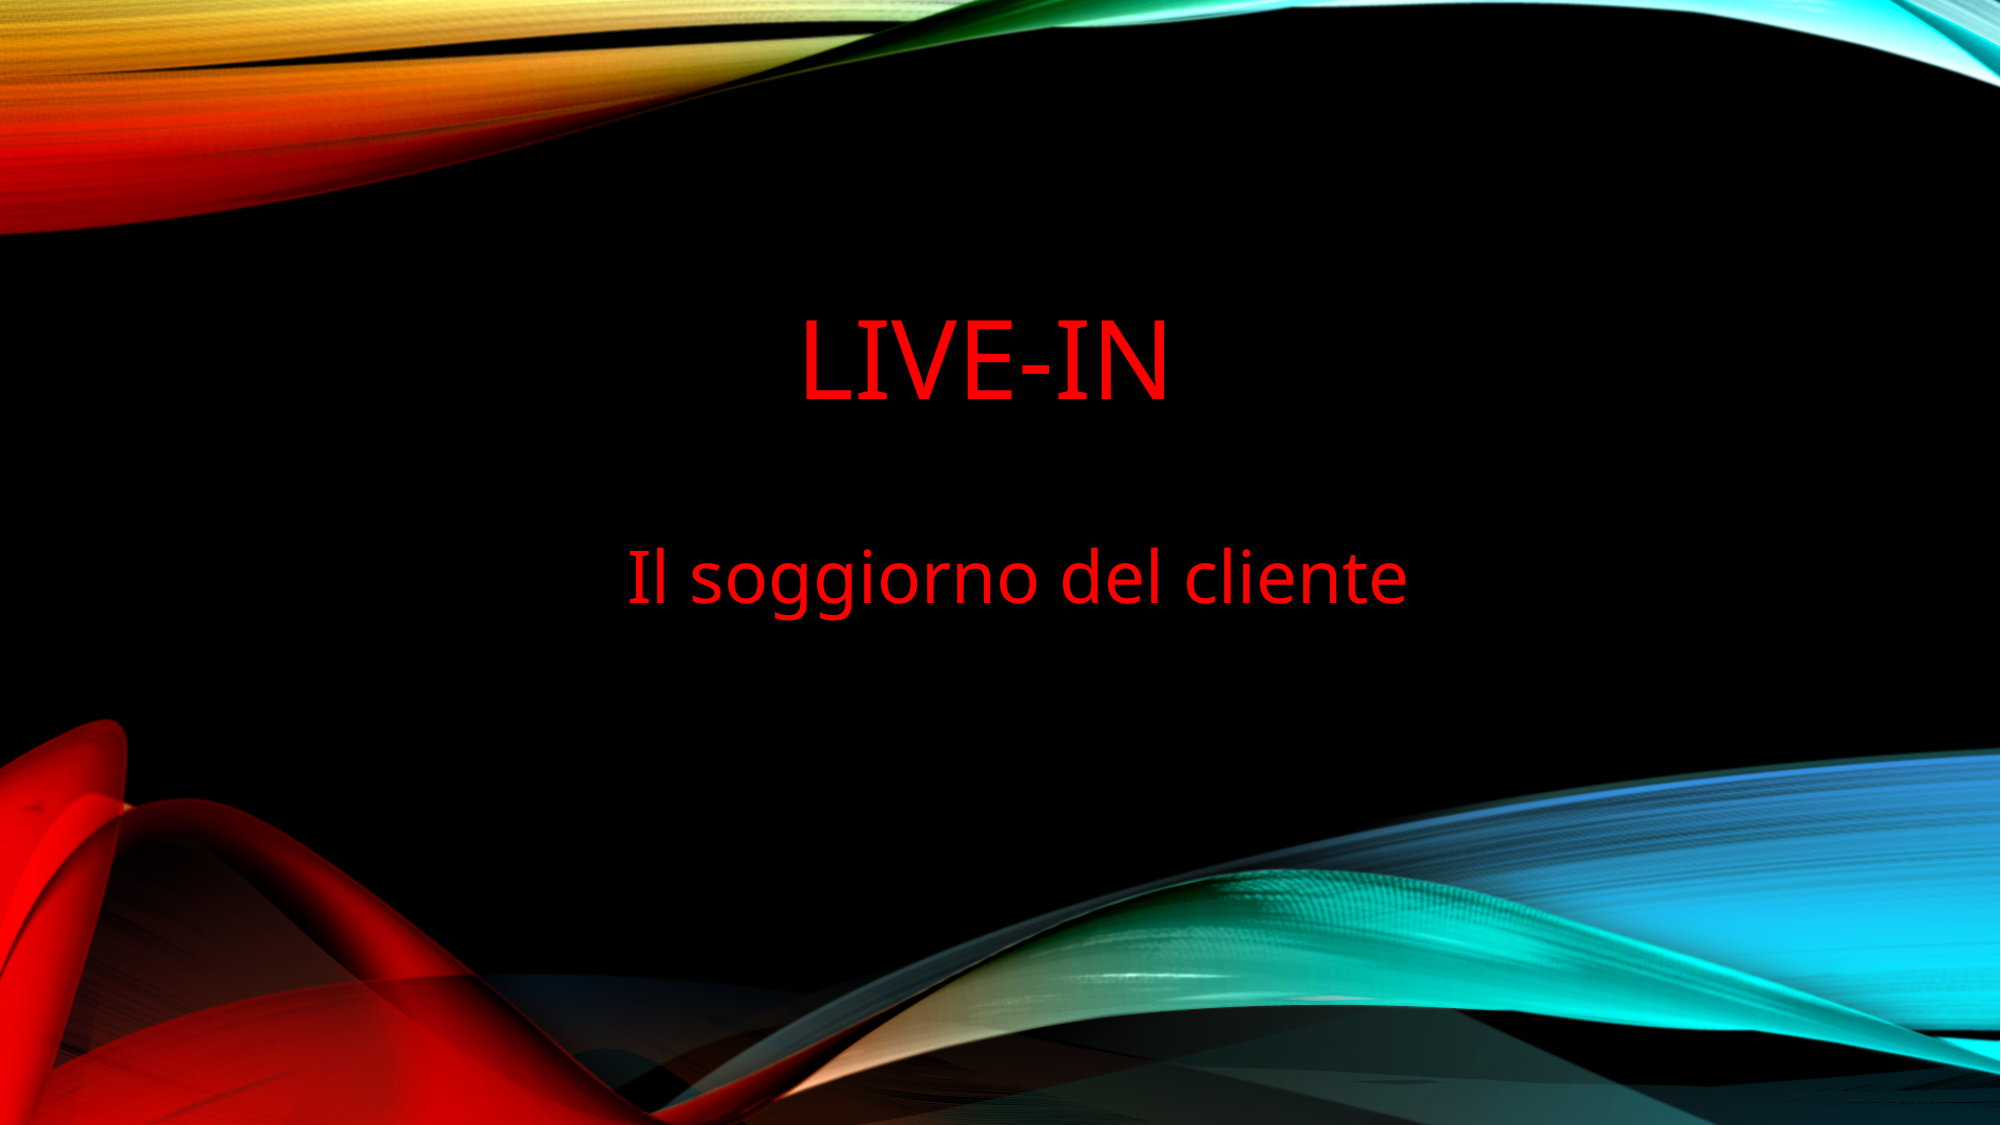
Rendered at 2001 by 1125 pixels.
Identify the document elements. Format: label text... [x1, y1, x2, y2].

subtitle Il soggiorno del cliente [474, 532, 1563, 652]
picture [0, 717, 2000, 1125]
picture [0, 0, 2000, 237]
title LIVE-IN [736, 295, 1264, 532]
